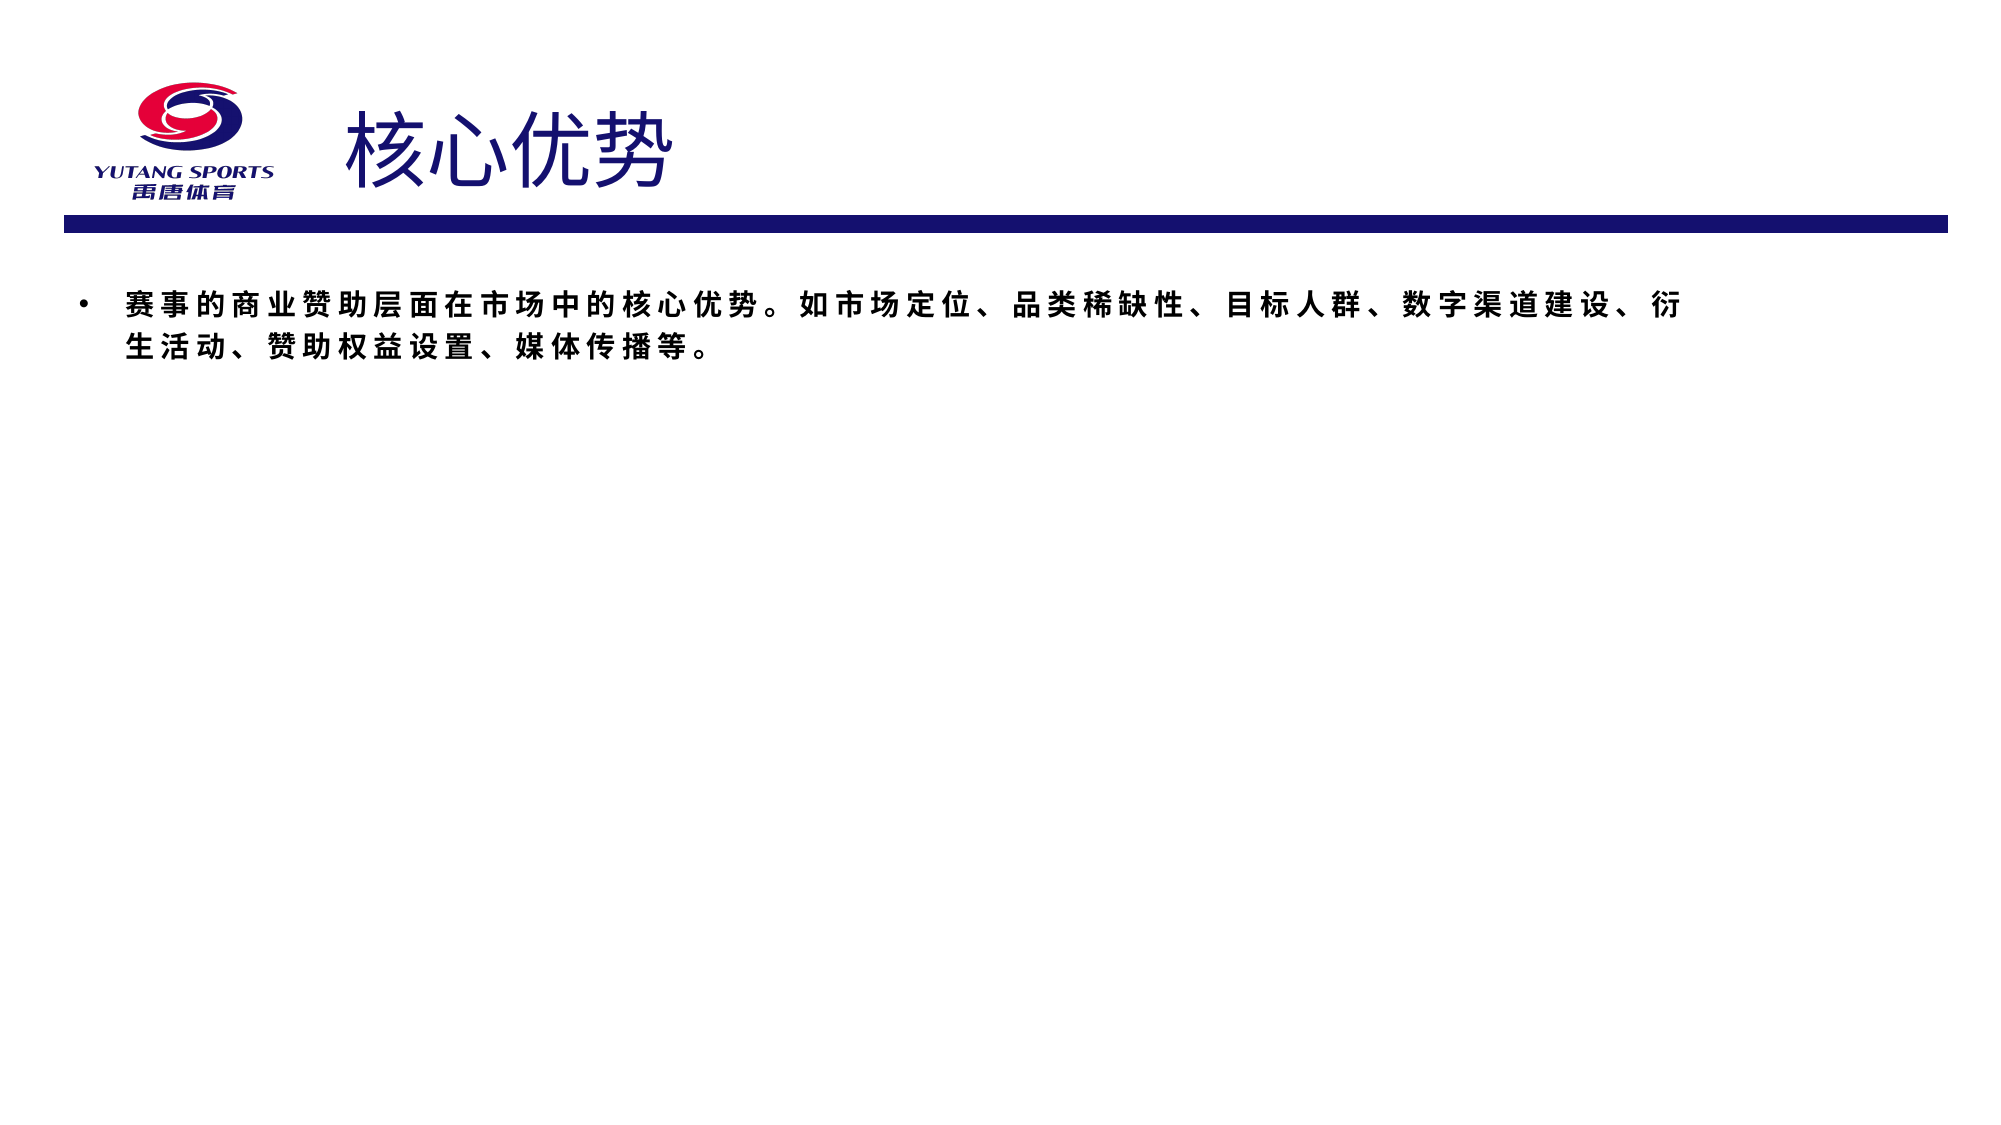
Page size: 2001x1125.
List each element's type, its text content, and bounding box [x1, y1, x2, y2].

text_box 核心优势 [328, 91, 1183, 206]
text_box 赛事的商业赞助层面在市场中的核心优势。如市场定位、品类稀缺性、目标人群、数字渠道建设、衍生活动、赞助权益设置、媒体传播等。 [63, 271, 1714, 371]
picture [86, 77, 282, 205]
